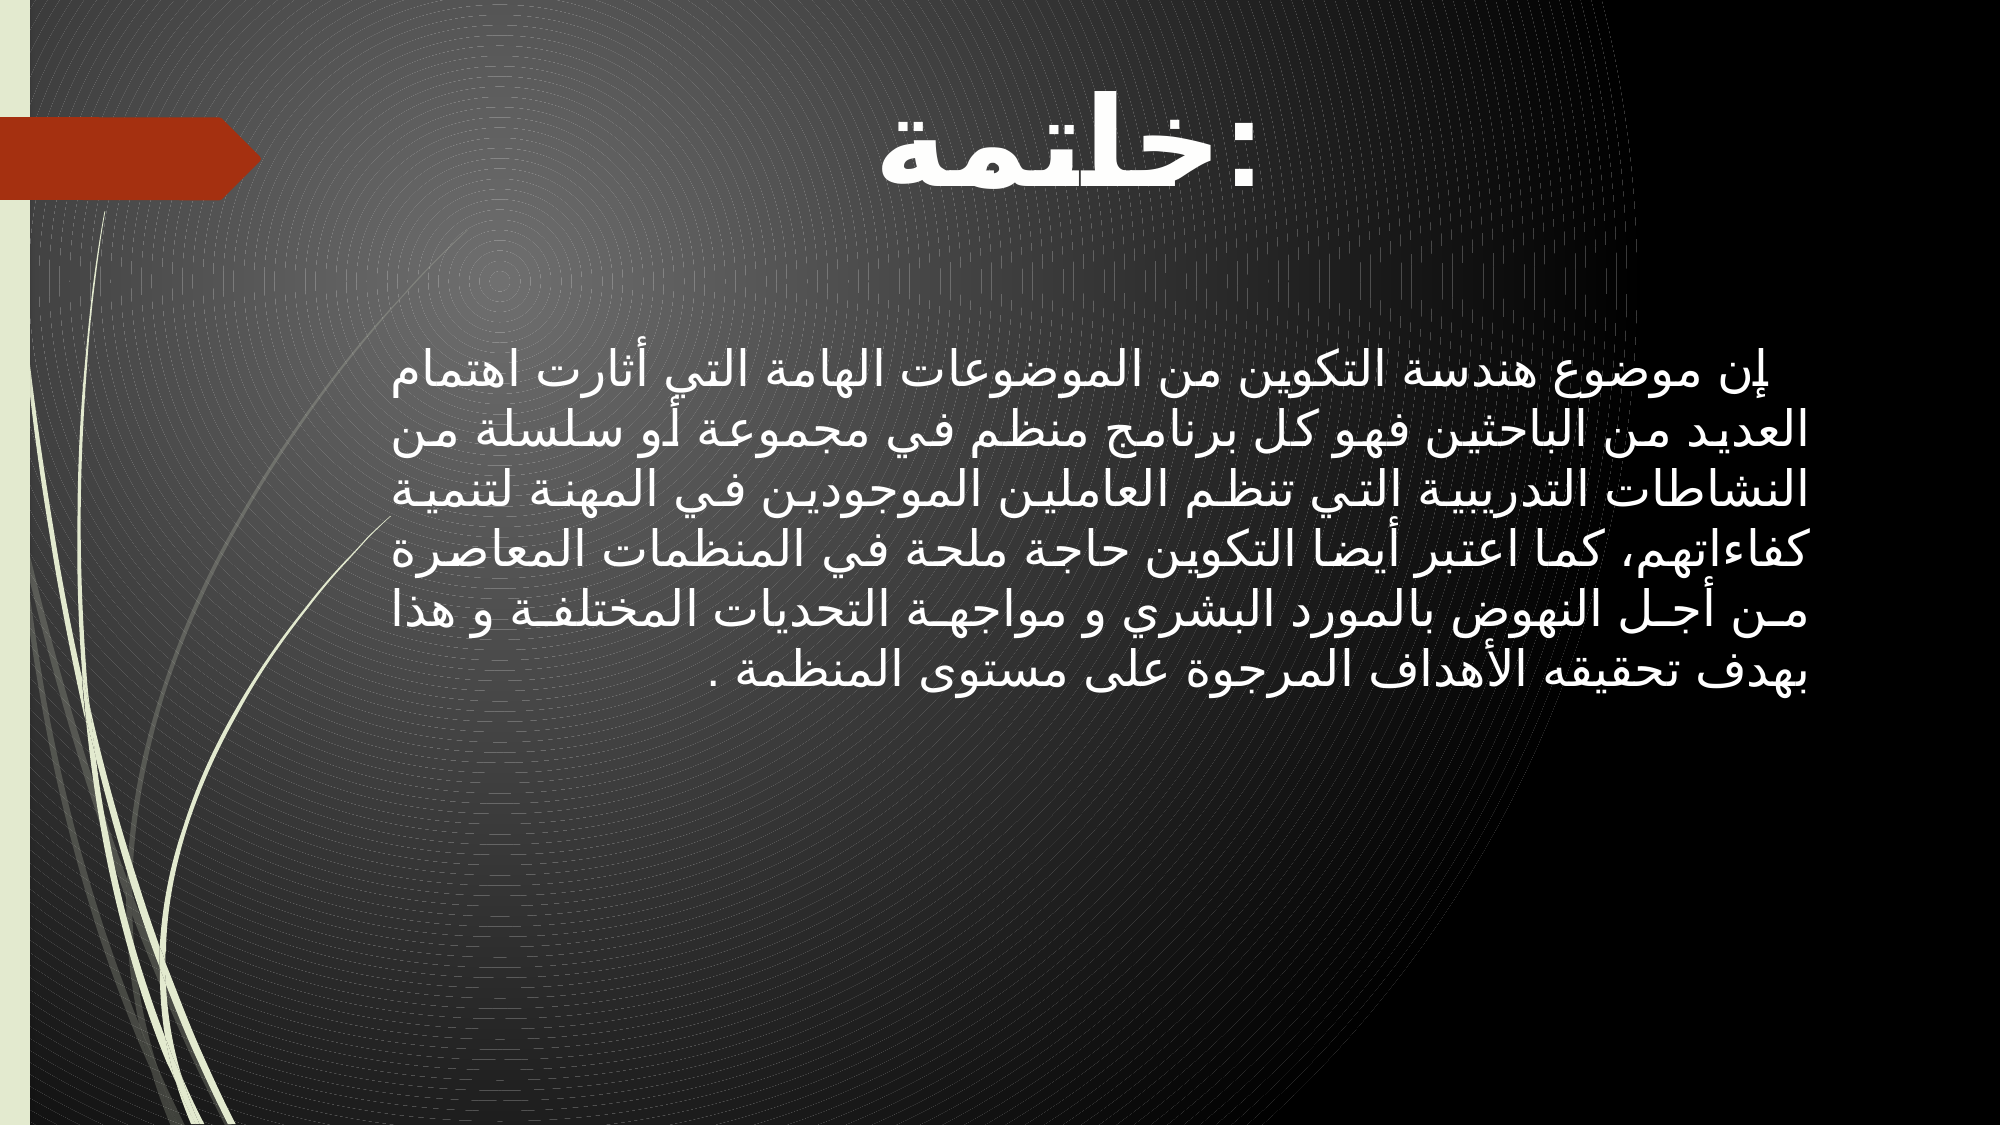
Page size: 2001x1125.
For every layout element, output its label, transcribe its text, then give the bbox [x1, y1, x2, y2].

text_box إن موضوع هندسة التكوين من الموضوعات الهامة التي أثارت اهتمام العديد من الباحثين فهو كل برنامج منظم في مجموعة أو سلسلة من النشاطات التدريبية التي تنظم العاملين الموجودين في المهنة لتنمية كفاءاتهم، كما اعتبر أيضا التكوين حاجة ملحة في المنظمات المعاصرة من أجل النهوض بالمورد البشري و مواجهة التحديات المختلفة و هذا بهدف تحقيقه الأهداف المرجوة على مستوى المنظمة . [376, 329, 1826, 705]
text_box خاتمة: [859, 53, 1280, 219]
